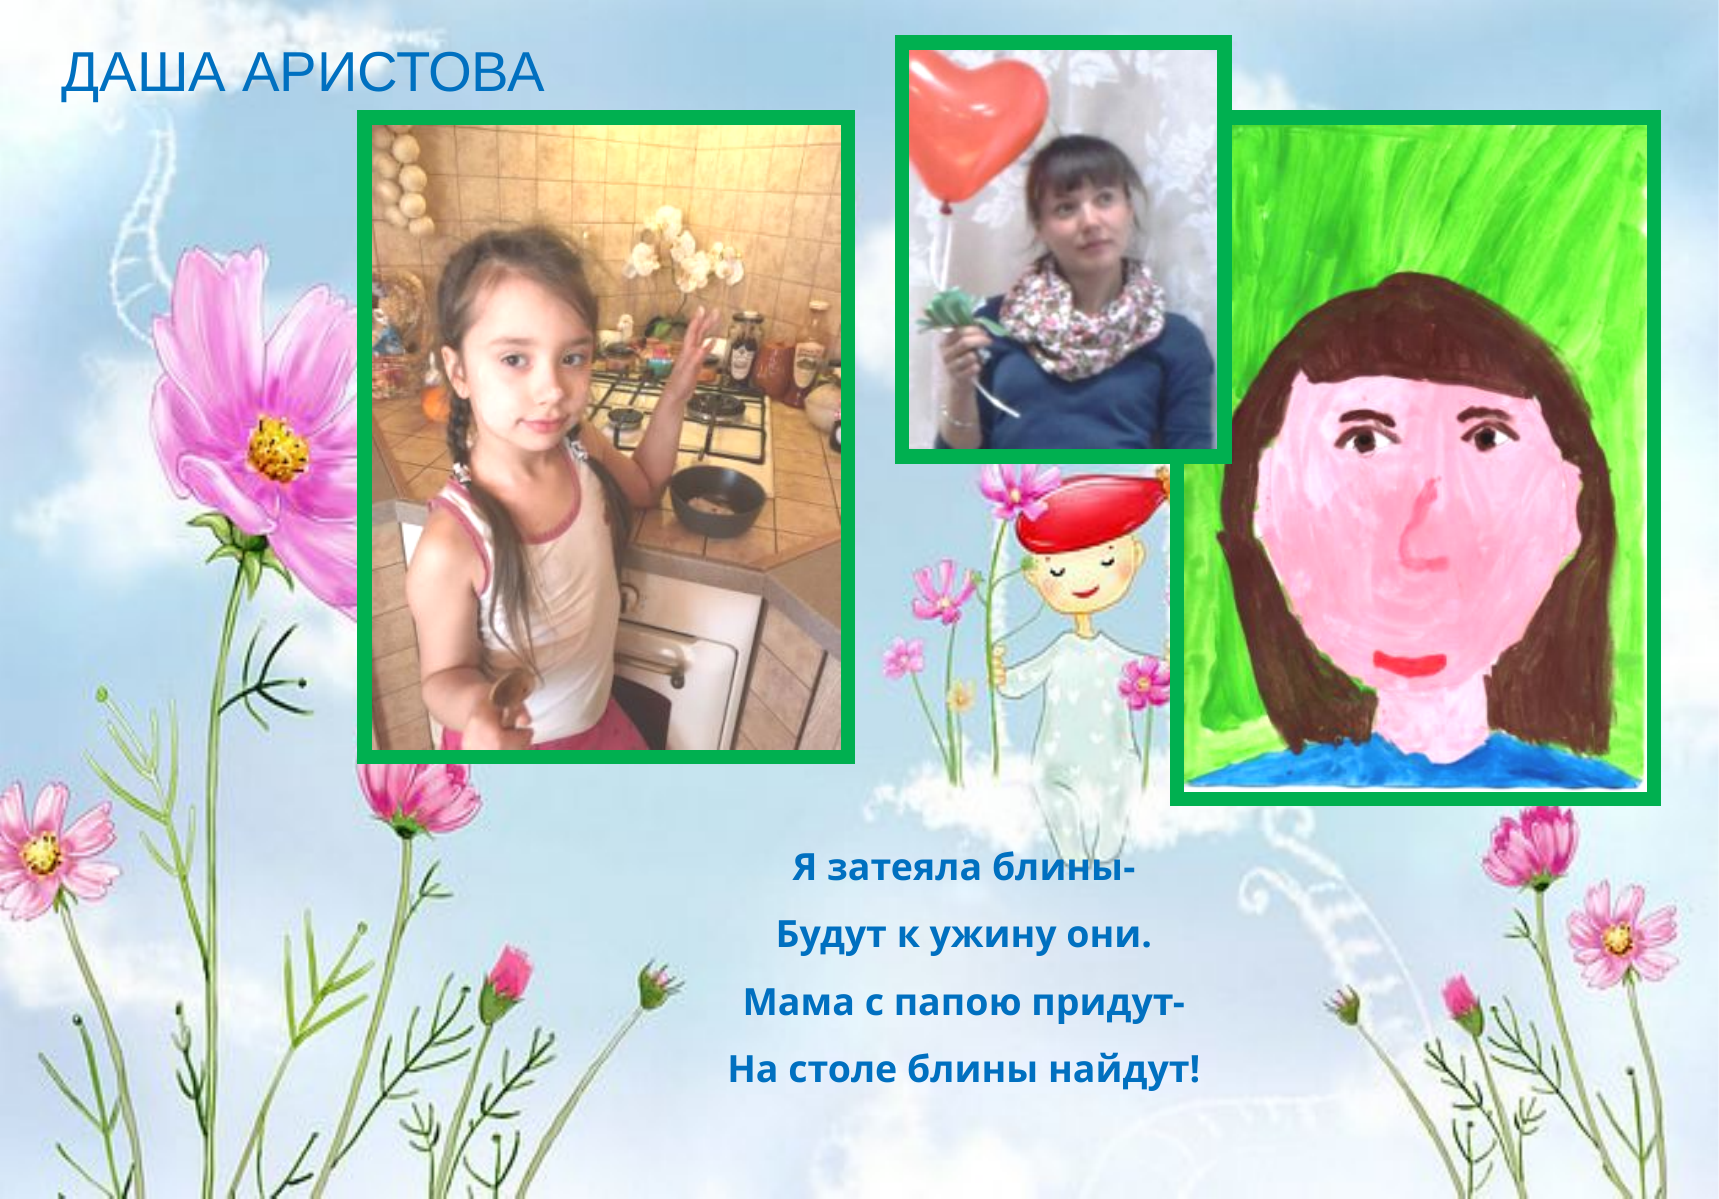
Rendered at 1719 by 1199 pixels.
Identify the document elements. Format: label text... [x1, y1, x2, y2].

picture [0, 0, 1719, 1199]
text_box Я затеяла блины- Будут к ужину они. Мама с папою придут- На столе блины найдут! [534, 811, 1394, 1099]
text_box ДАША АРИСТОВА [45, 26, 562, 111]
